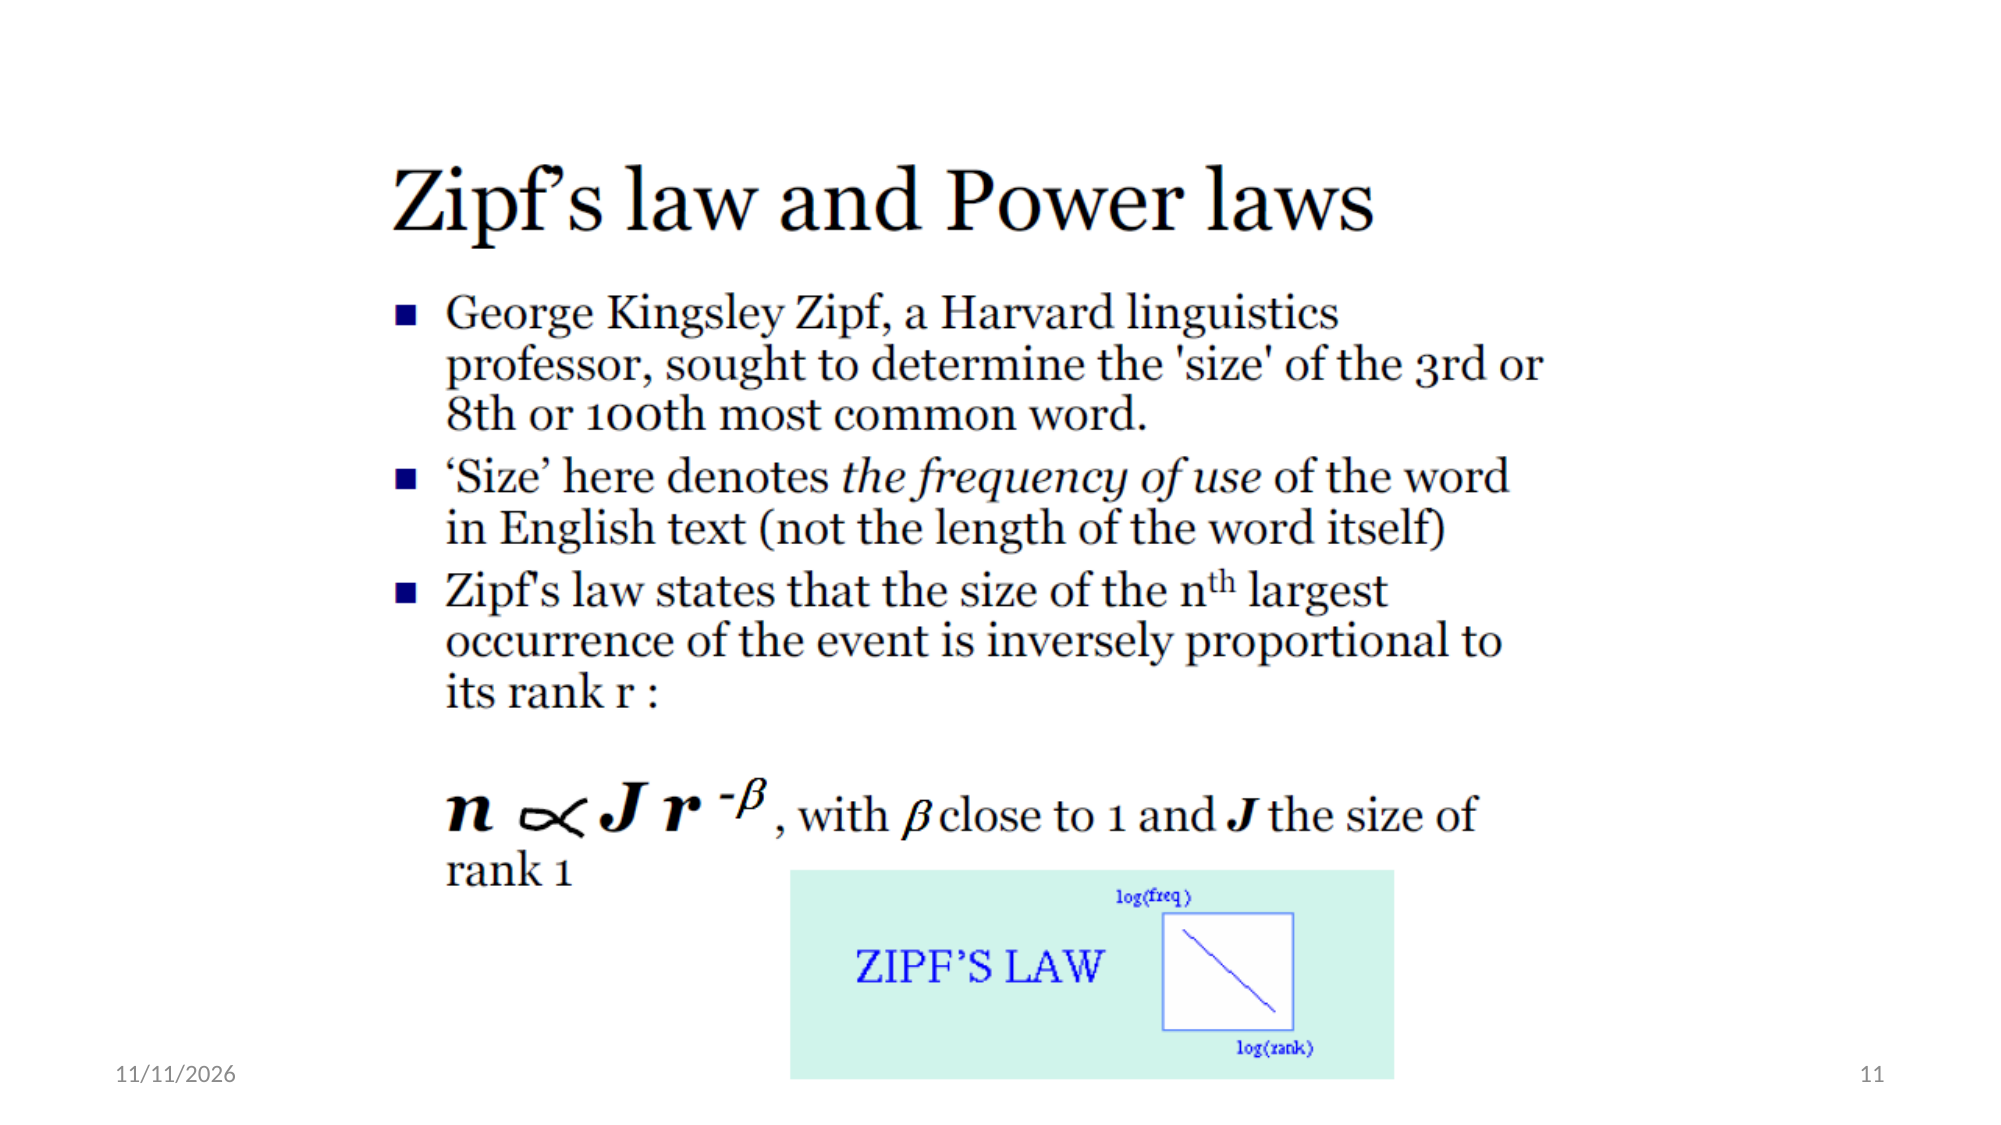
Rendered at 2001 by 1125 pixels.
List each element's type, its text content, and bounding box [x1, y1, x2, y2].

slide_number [99, 1042, 567, 1103]
slide_number 11 [1433, 1042, 1900, 1103]
picture [373, 148, 1566, 1081]
